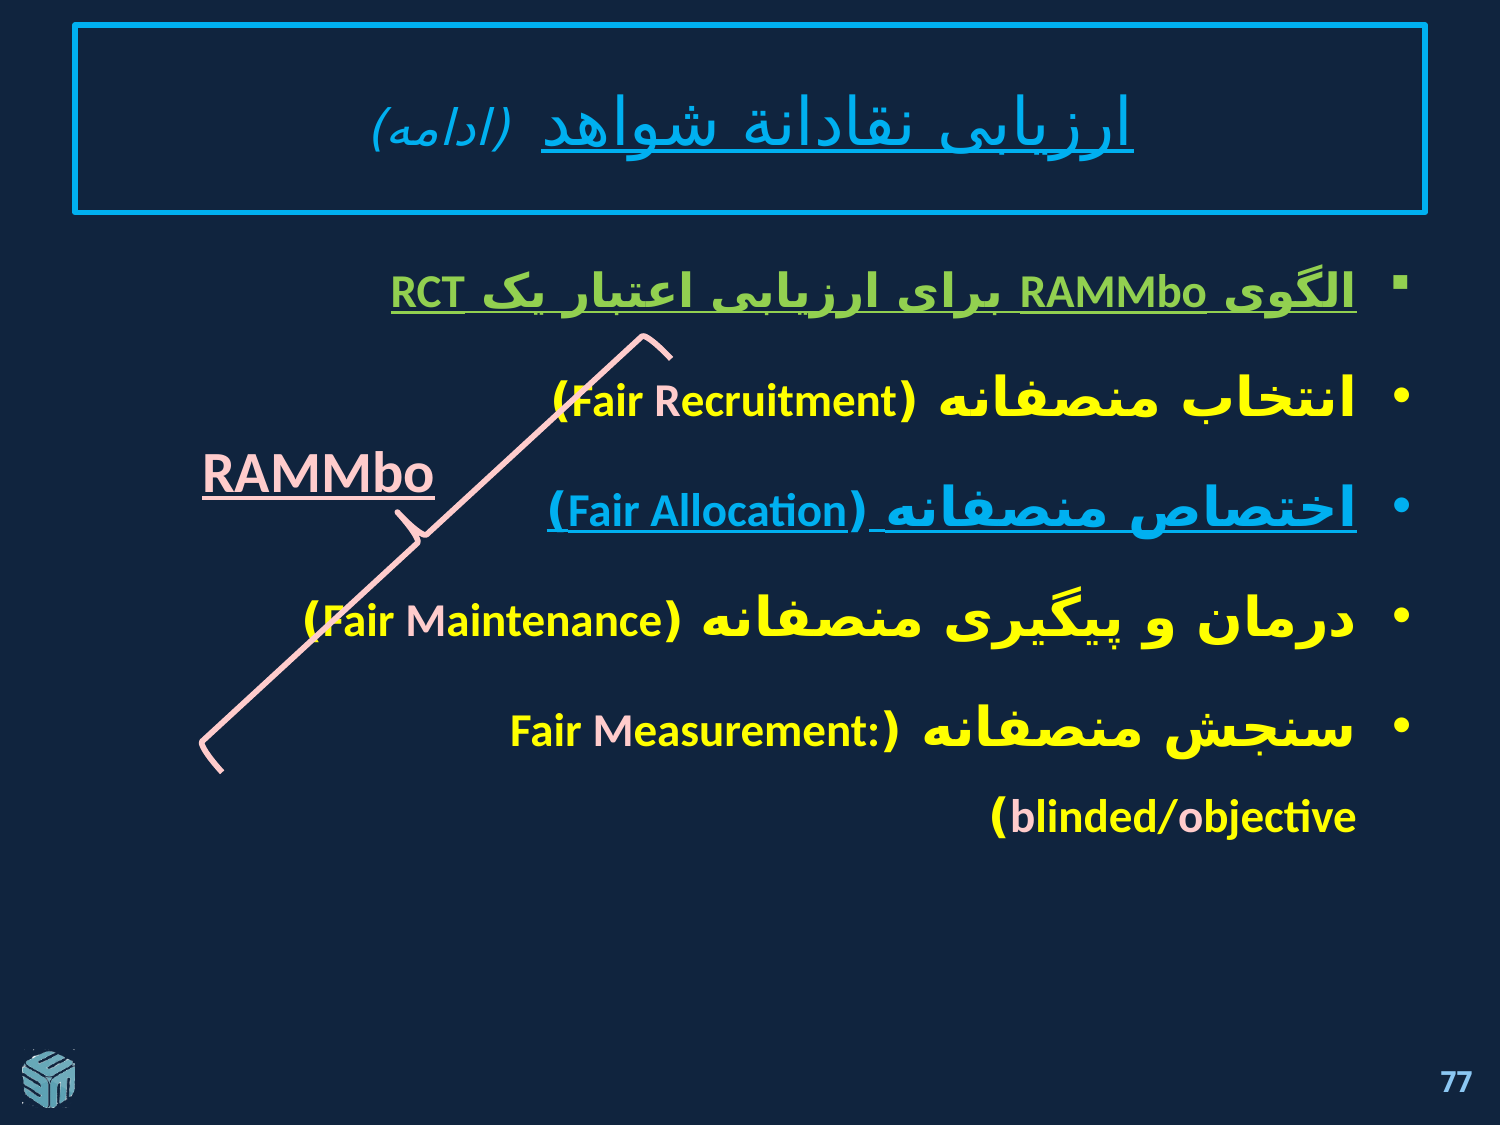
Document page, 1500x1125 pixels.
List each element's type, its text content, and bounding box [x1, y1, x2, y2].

list الگوی RAMMbo برای ارزیابی اعتبار یک RCT انتخاب منصفانه (Fair Recruitment) اختصاص منصفانه (Fair Allocation) درمان و پیگیری منصفانه (Fair Maintenance) سنجش منصفانه (Fair Measurement: blinded/objective) [212, 224, 1425, 850]
text_box RAMMbo [187, 426, 463, 512]
text_box [200, 335, 672, 773]
slide_number 77 [1137, 1052, 1488, 1113]
title ارزيابی نقادانة شواهد (ادامه) [72, 22, 1428, 215]
